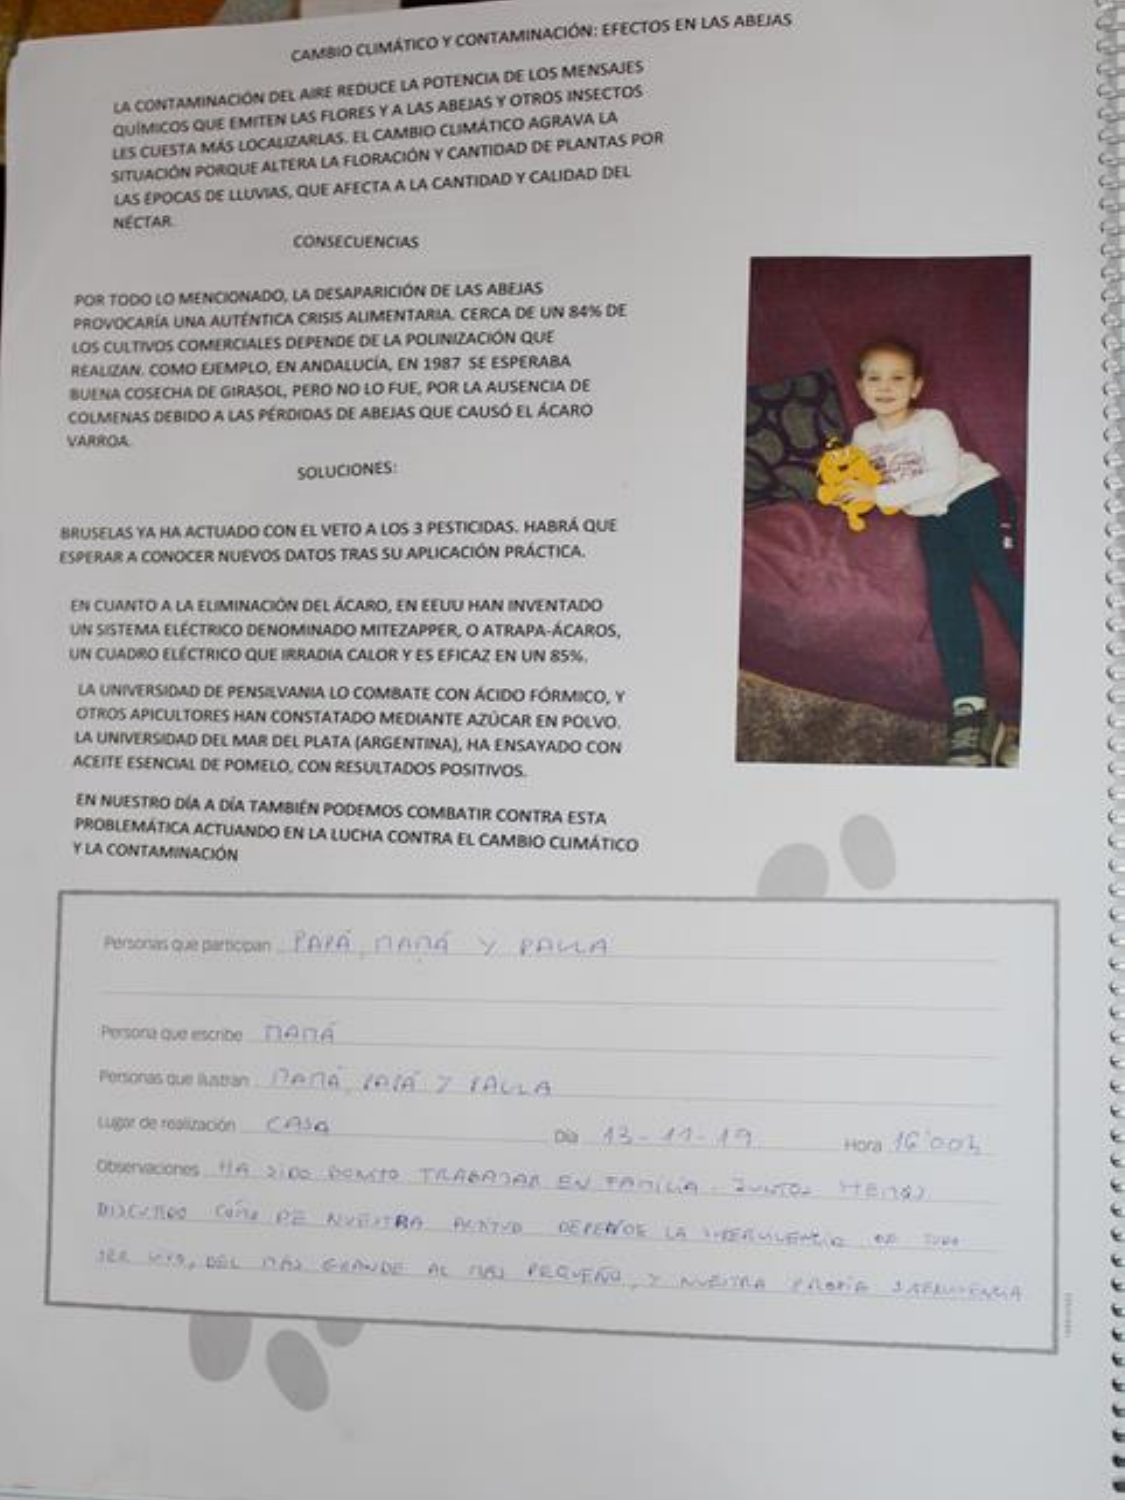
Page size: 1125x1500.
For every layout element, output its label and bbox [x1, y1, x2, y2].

list [0, 0, 1125, 1500]
